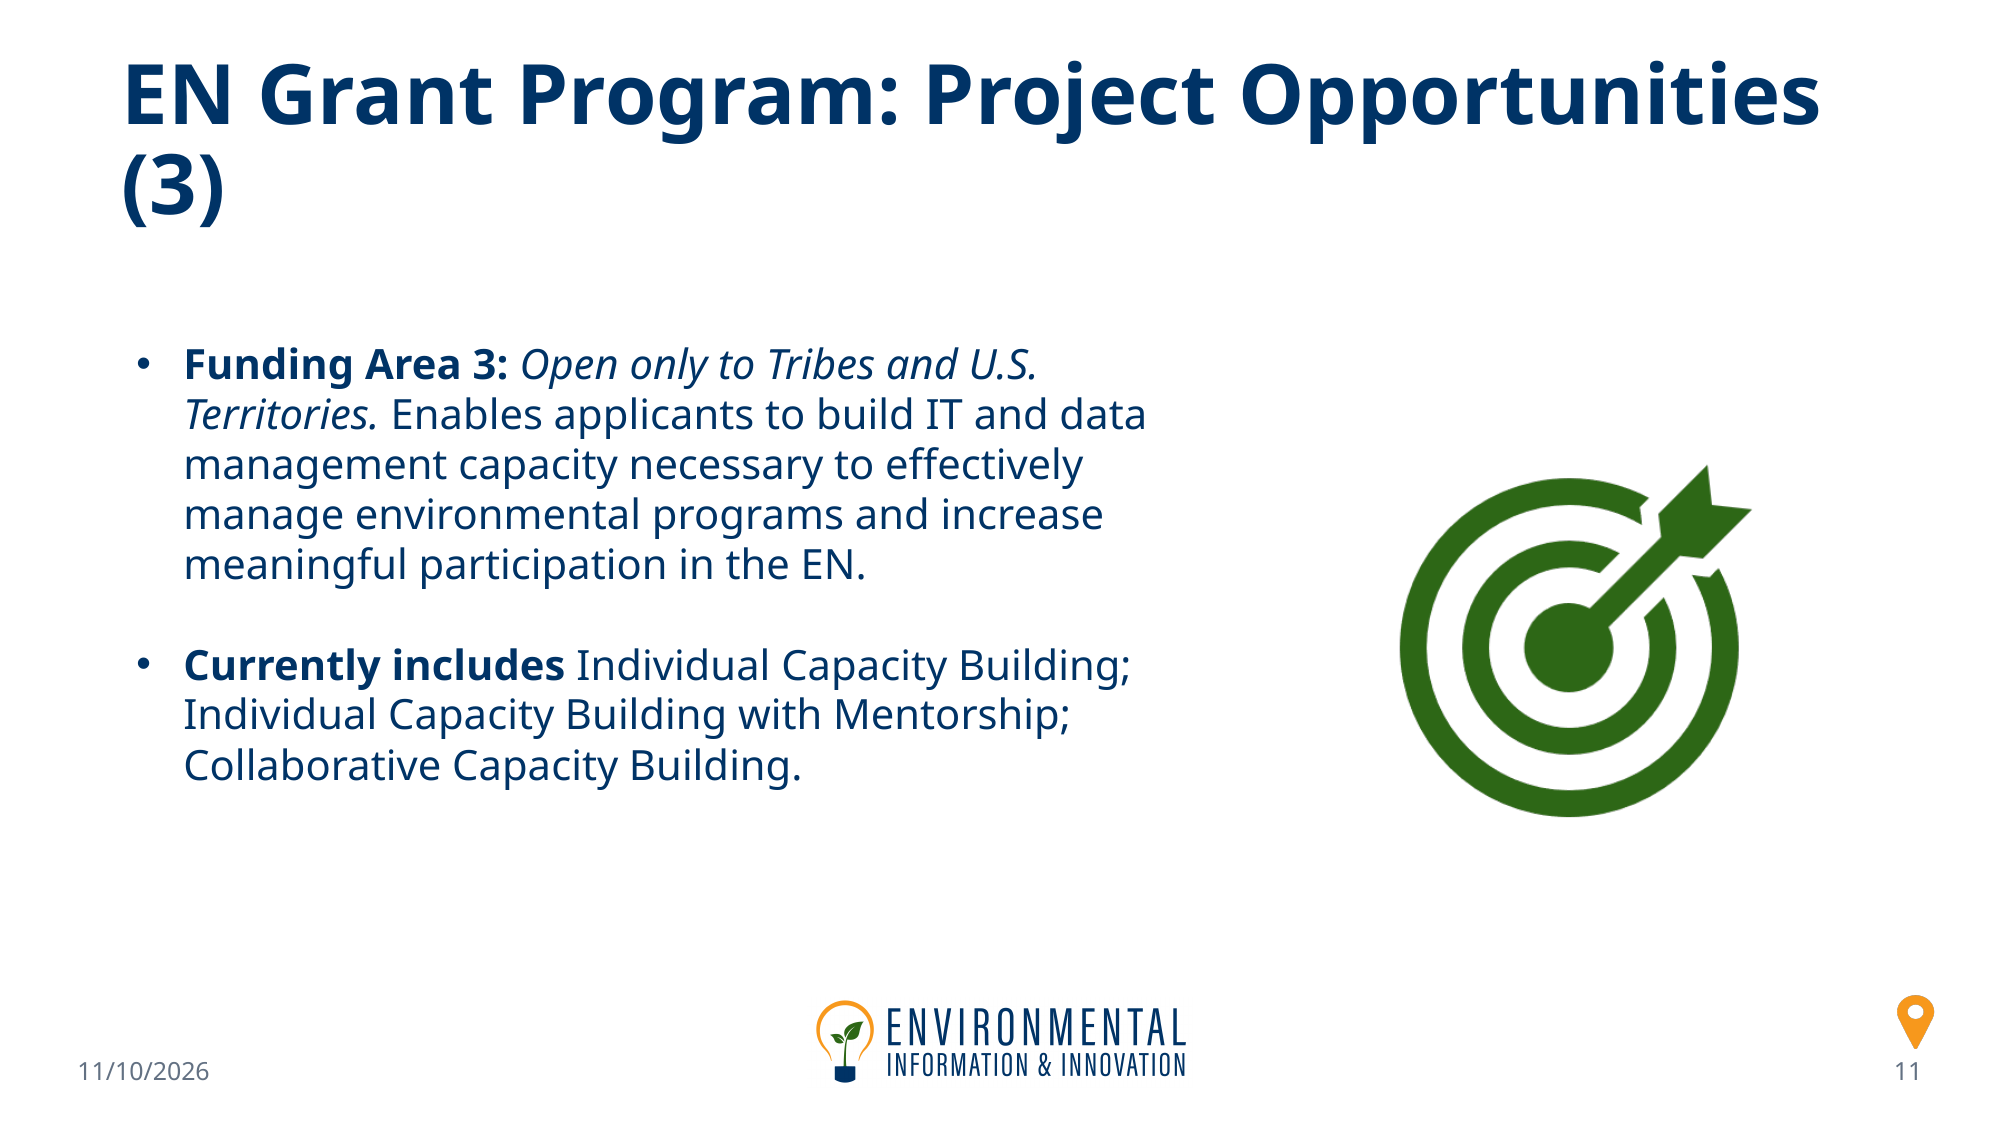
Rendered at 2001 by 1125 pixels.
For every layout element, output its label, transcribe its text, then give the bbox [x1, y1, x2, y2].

picture [807, 997, 1193, 1088]
picture [1873, 984, 1958, 1060]
text_box 9/4/2024 [62, 1042, 513, 1103]
picture [1362, 427, 1790, 855]
title EN Grant Program: Project Opportunities (3) [121, 22, 1938, 240]
text_box 11 [1487, 1042, 1938, 1103]
text_box Funding Area 3: Open only to Tribes and U.S. Territories. Enables applicants to build IT and data management capacity necessary to effectively manage environmental programs and increase meaningful participation in the EN. Currently includes Individual Capacity Building; Individual Capacity Building with Mentorship; Collaborative Capacity Building. [121, 330, 1177, 846]
